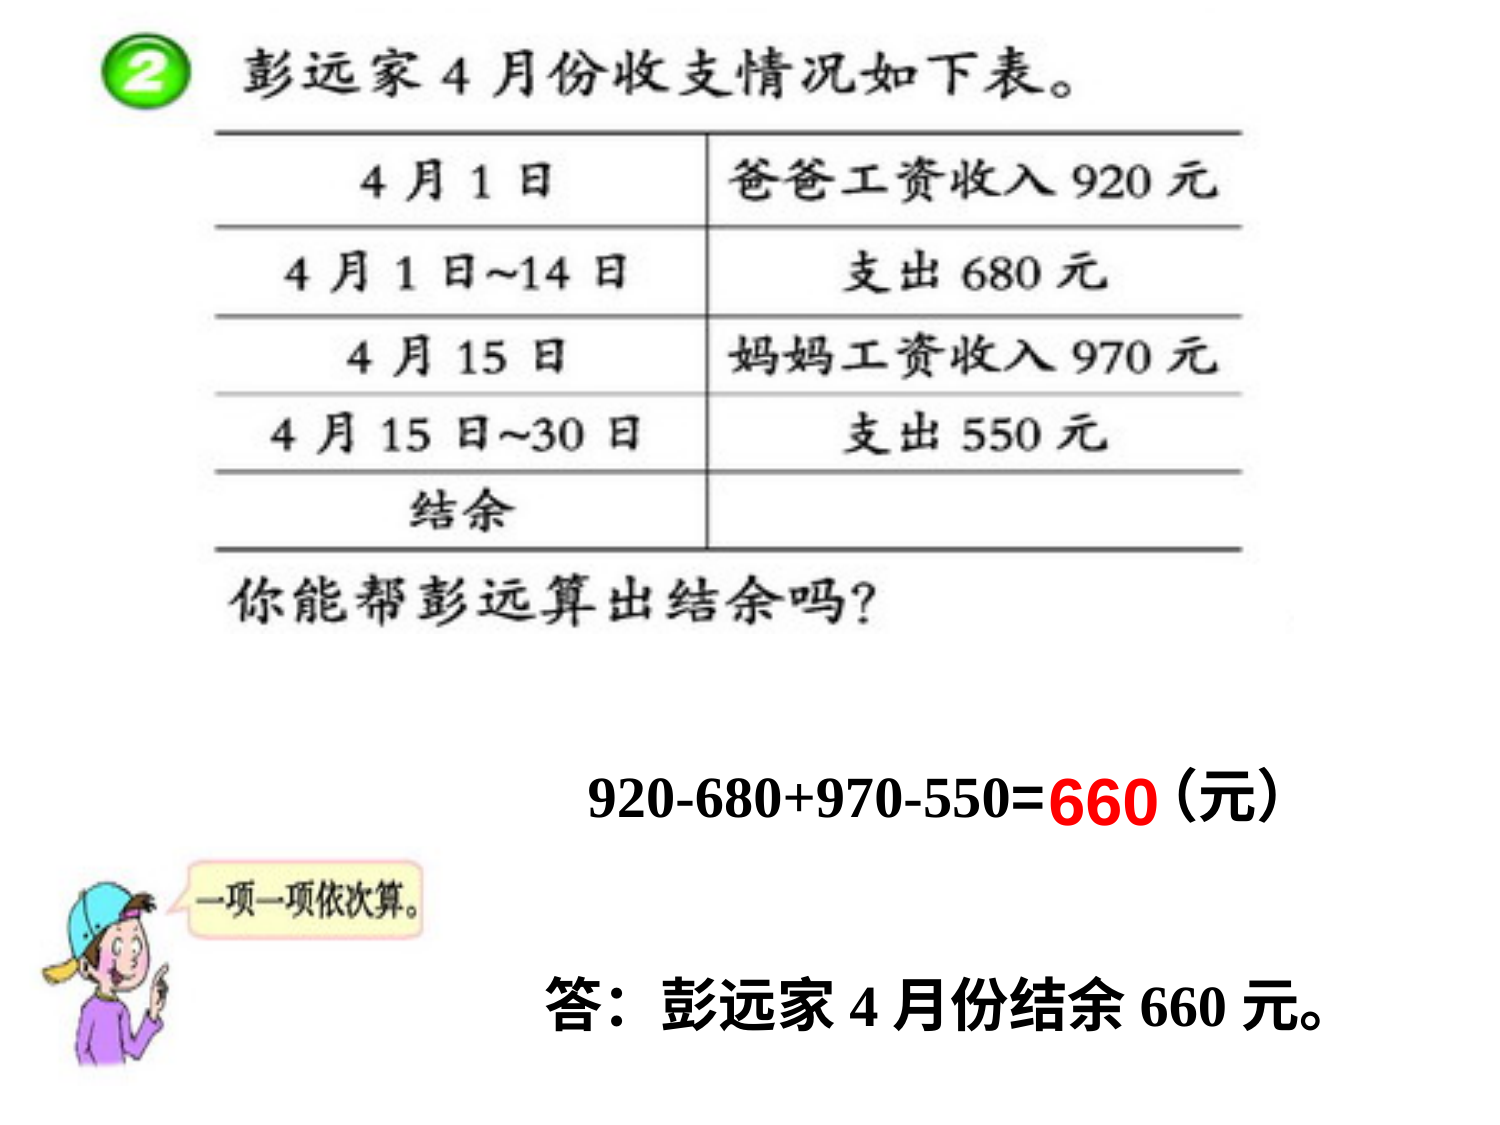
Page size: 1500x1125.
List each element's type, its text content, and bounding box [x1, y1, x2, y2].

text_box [29, 845, 444, 1087]
text_box 答：彭远家4月份结余660元。 [529, 960, 1392, 1046]
text_box 920-680+970-550= （元） [572, 751, 1436, 907]
text_box 660 [1033, 751, 1175, 847]
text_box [76, 6, 1294, 634]
